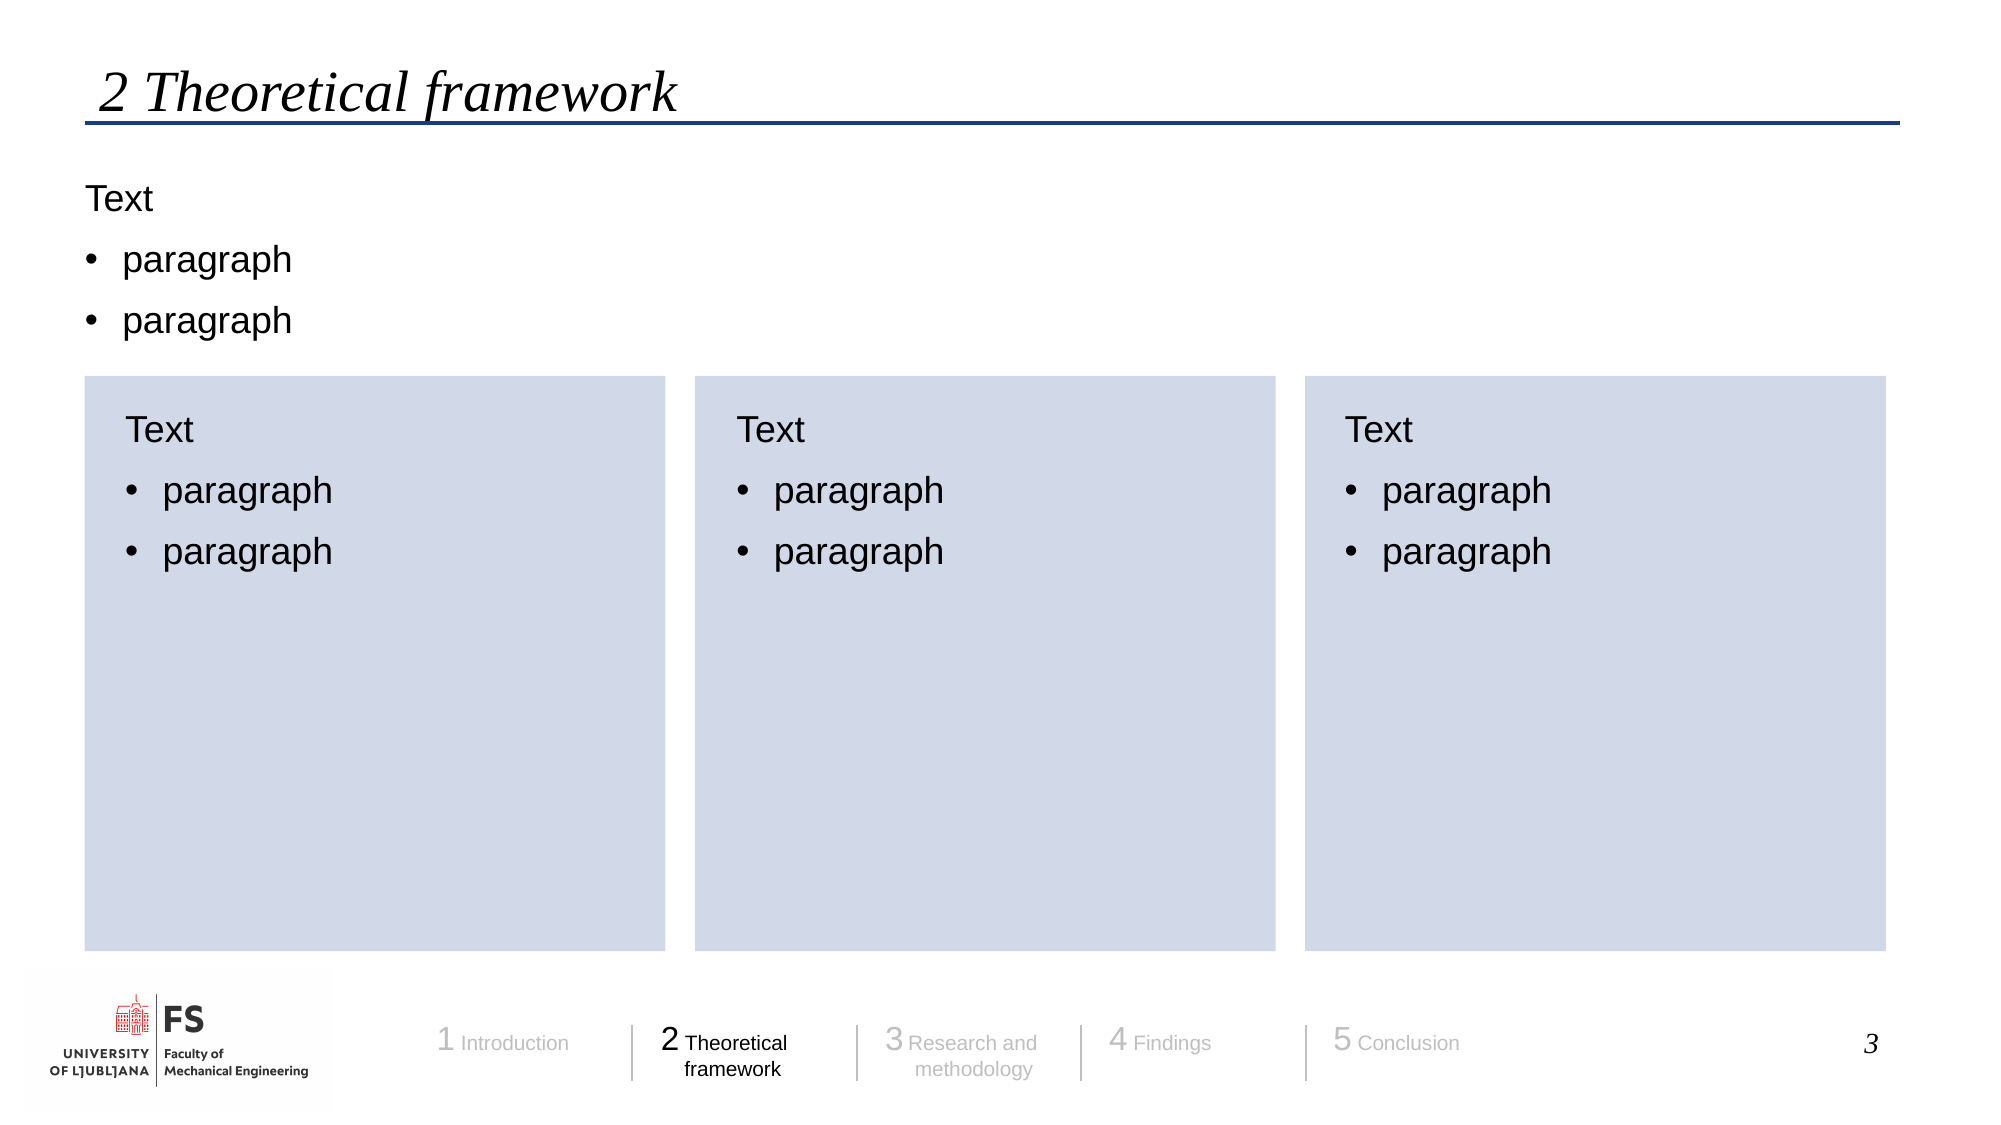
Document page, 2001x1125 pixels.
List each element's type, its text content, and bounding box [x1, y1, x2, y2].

text_box [1304, 375, 1887, 952]
text_box Text paragraph paragraph [125, 410, 643, 931]
text_box Text paragraph paragraph [736, 410, 1255, 931]
list Text paragraph paragraph [84, 179, 1886, 348]
text_box Text paragraph paragraph [1344, 410, 1863, 931]
text_box [84, 375, 666, 952]
picture [24, 968, 334, 1113]
text_box [694, 375, 1277, 952]
